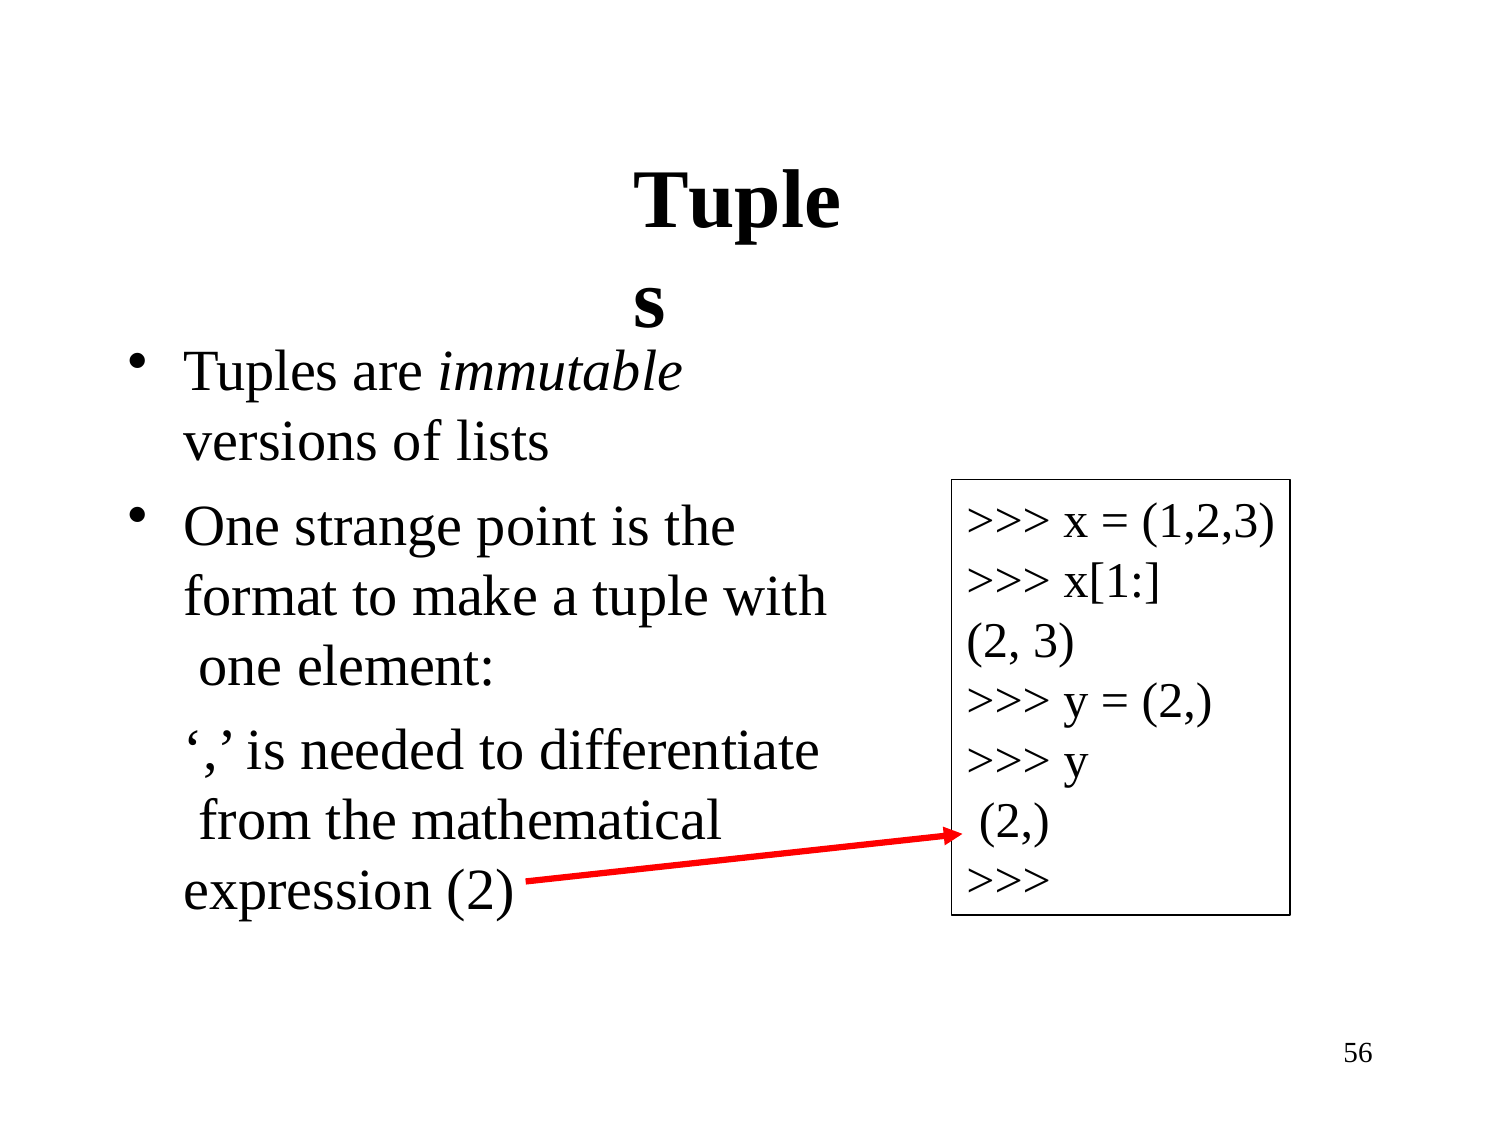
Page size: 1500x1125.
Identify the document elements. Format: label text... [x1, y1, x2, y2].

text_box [522, 826, 963, 885]
text_box >>> x = (1,2,3) >>> x[1:] (2, 3) >>> y = (2,) >>> y (2,) >>> [964, 485, 1278, 908]
text_box [951, 479, 1291, 916]
slide_number 56 [1337, 1033, 1379, 1125]
title Tuples [631, 141, 869, 344]
text_box Tuples are immutable versions of lists One strange point is the format to make a tuple with one element: ‘,’ is needed to differentiate from the mathematical expression (2) [125, 330, 831, 922]
